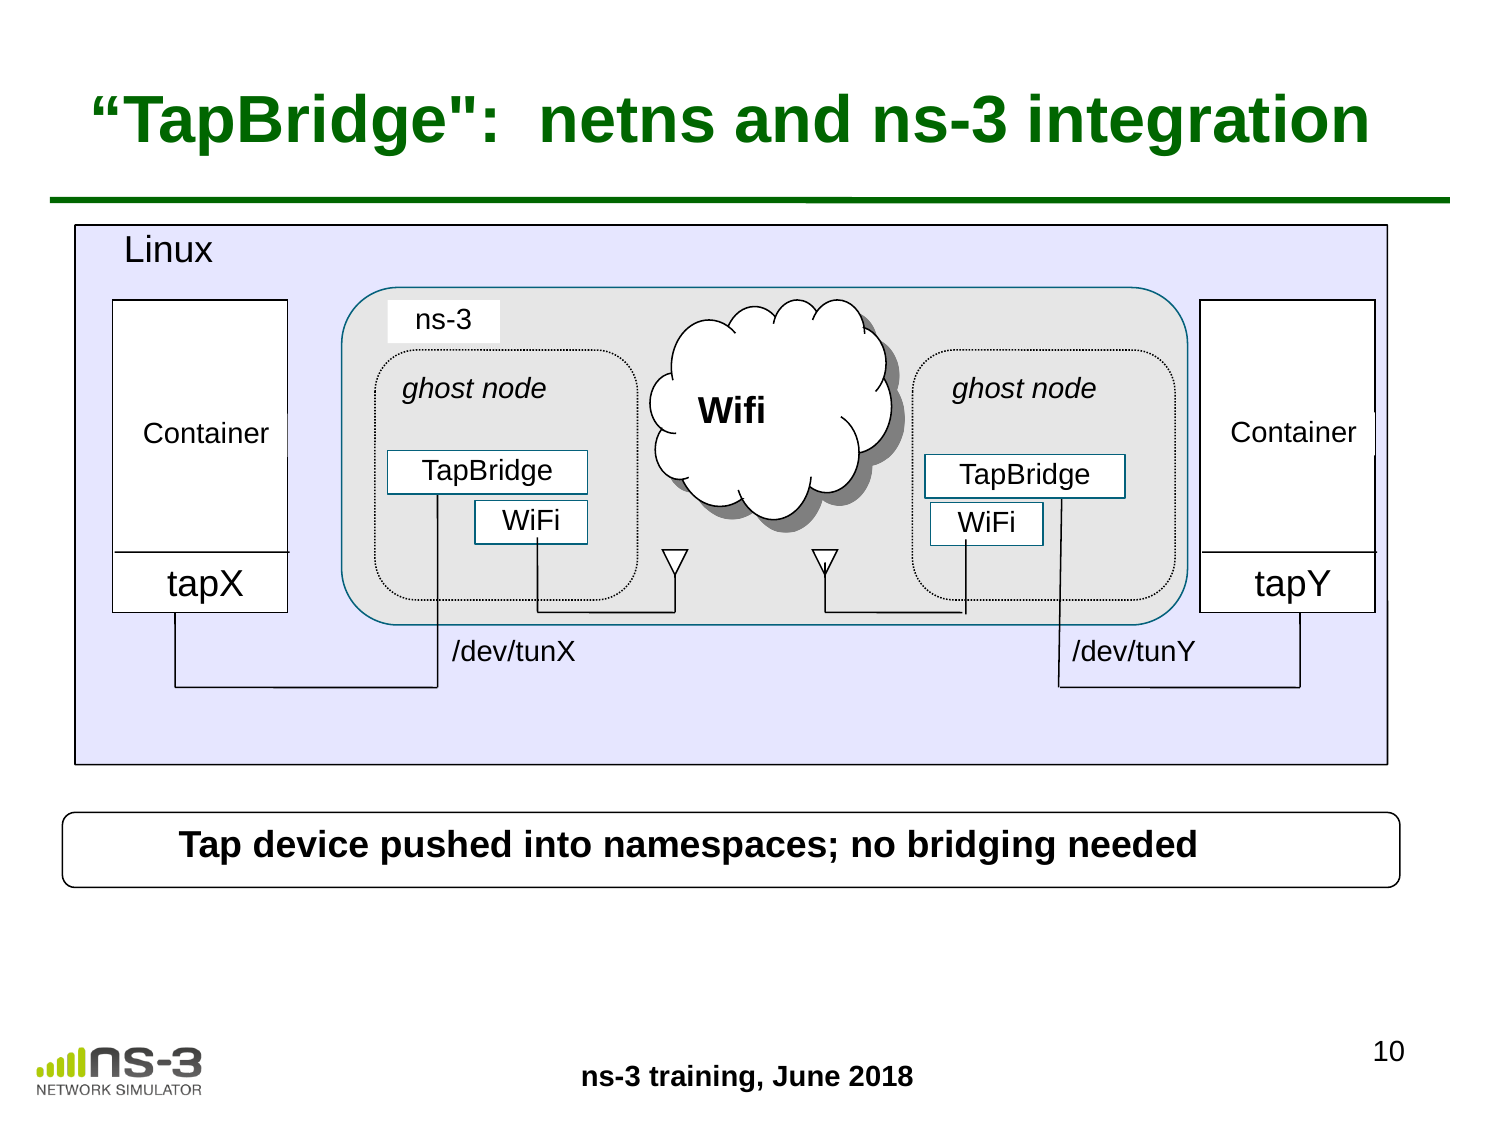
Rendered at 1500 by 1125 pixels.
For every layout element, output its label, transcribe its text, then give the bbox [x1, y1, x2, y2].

text_box Container [124, 413, 288, 457]
text_box WiFi [930, 502, 1043, 546]
footer ns-3 training, June 2018 [512, 1049, 983, 1125]
title “TapBridge": netns and ns-3 integration [74, 14, 1426, 219]
text_box [812, 549, 838, 575]
text_box TapBridge [924, 454, 1125, 498]
slide_number 10 [1074, 1024, 1421, 1101]
text_box Linux [109, 235, 229, 275]
text_box [112, 299, 288, 613]
text_box tapX [152, 553, 259, 612]
text_box [341, 287, 1188, 625]
text_box ns-3 [387, 300, 500, 344]
text_box [374, 349, 638, 601]
text_box /dev/tunY [1057, 624, 1211, 675]
text_box Tap device pushed into namespaces; no bridging needed [163, 812, 1215, 873]
text_box [662, 549, 688, 575]
text_box ghost node [937, 362, 1112, 413]
text_box [62, 812, 1400, 888]
text_box [912, 349, 1176, 601]
text_box Container [1212, 412, 1375, 456]
text_box /dev/tunX [437, 624, 591, 675]
text_box ghost node [387, 362, 562, 413]
text_box [75, 224, 1388, 765]
text_box [1200, 299, 1375, 613]
picture [24, 1017, 213, 1125]
text_box tapY [1239, 553, 1347, 612]
text_box Wifi [649, 299, 892, 520]
